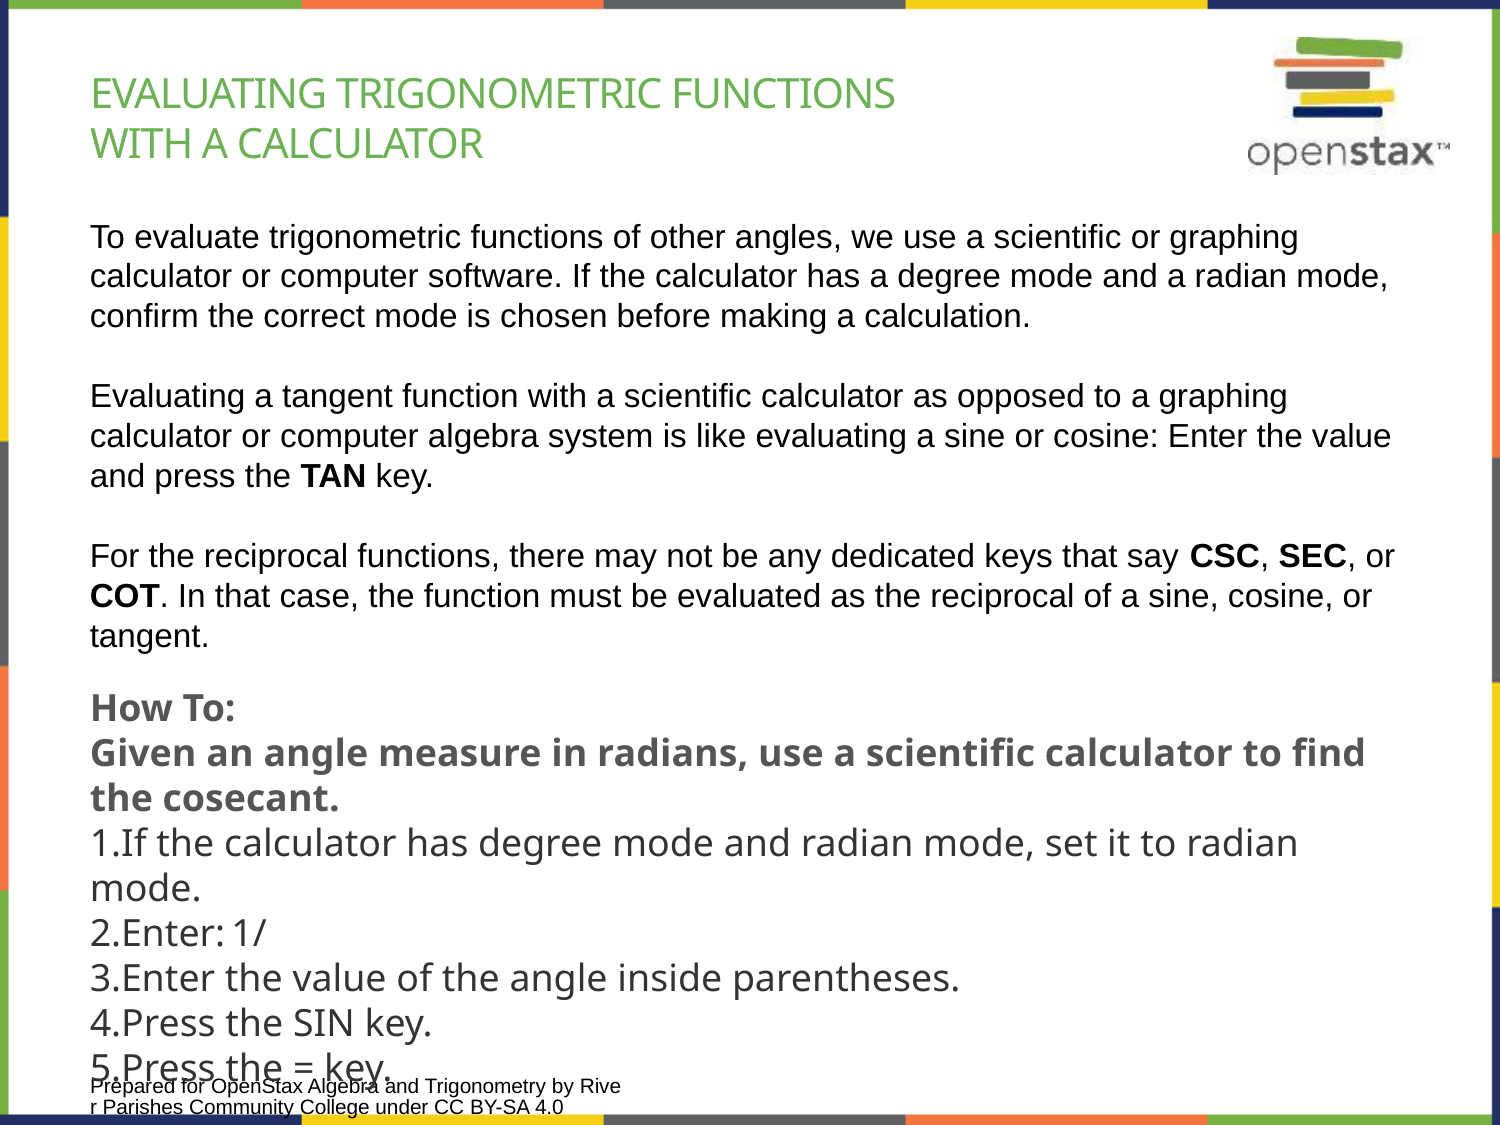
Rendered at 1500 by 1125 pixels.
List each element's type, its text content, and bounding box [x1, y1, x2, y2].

text_box To evaluate trigonometric functions of other angles, we use a scientific or graphing calculator or computer software. If the calculator has a degree mode and a radian mode, confirm the correct mode is chosen before making a calculation. Evaluating a tangent function with a scientific calculator as opposed to a graphing calculator or computer algebra system is like evaluating a sine or cosine: Enter the value and press the TAN key. For the reciprocal functions, there may not be any dedicated keys that say CSC, SEC, or COT. In that case, the function must be evaluated as the reciprocal of a sine, cosine, or tangent. [74, 207, 1435, 662]
text_box How To: Given an angle measure in radians, use a scientific calculator to find the cosecant. If the calculator has degree mode and radian mode, set it to radian mode. Enter: 1/ Enter the value of the angle inside parentheses. Press the SIN key. Press the = key. [74, 676, 1435, 1097]
picture [0, 0, 1500, 1125]
title Evaluating Trigonometric Functions with a Calculator [75, 39, 1247, 175]
footer Prepared for OpenStax Algebra and Trigonometry by River Parishes Community College under CC BY-SA 4.0 [75, 1097, 638, 1112]
